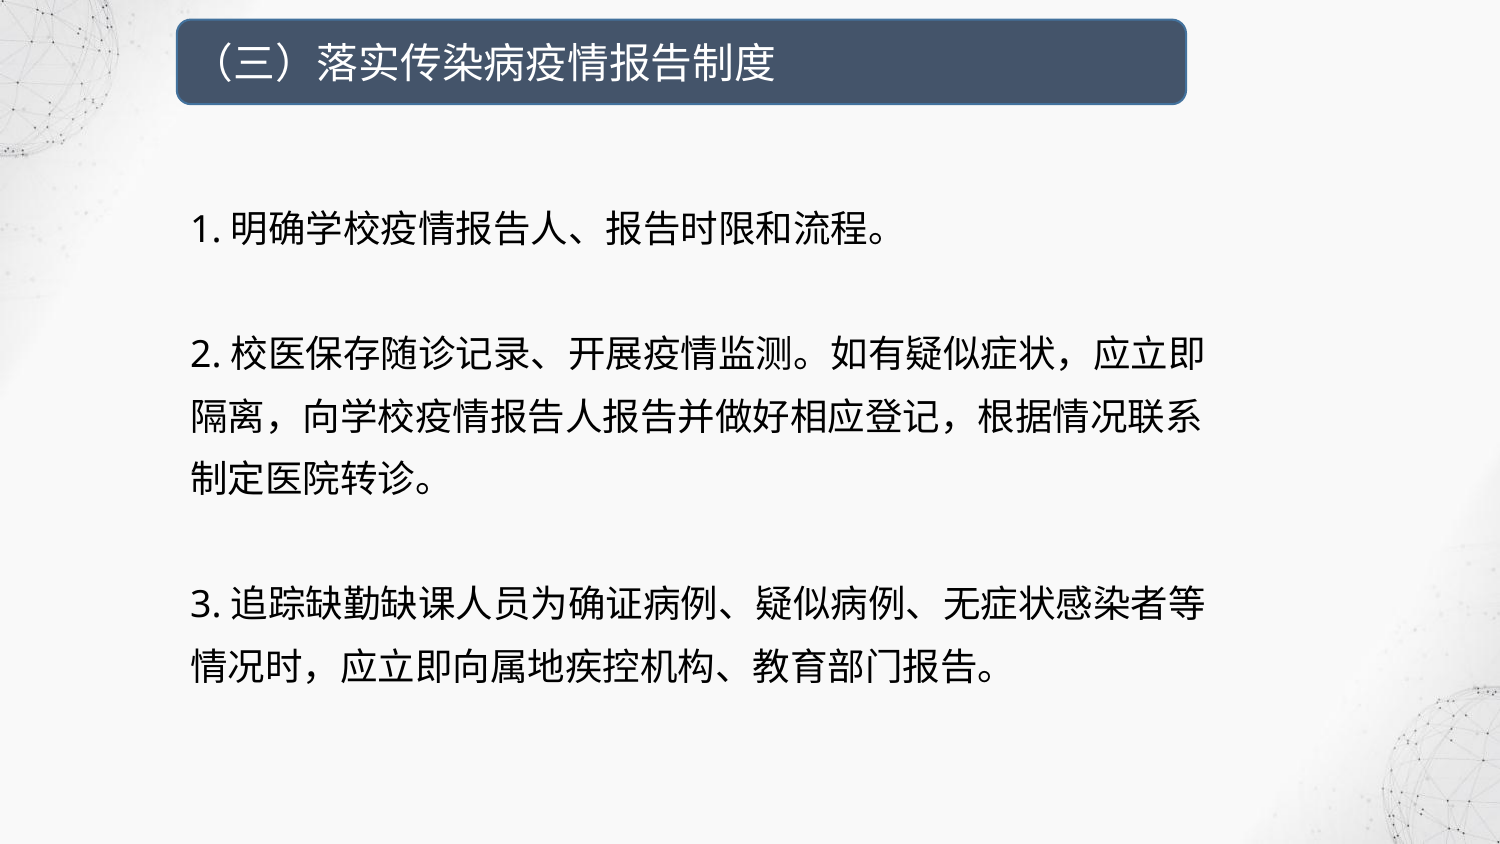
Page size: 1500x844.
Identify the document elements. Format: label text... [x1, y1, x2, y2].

text_box （三）落实传染病疫情报告制度 [176, 29, 824, 95]
text_box [176, 18, 1188, 106]
text_box 1.明确学校疫情报告人、报告时限和流程。 2.校医保存随诊记录、开展疫情监测。如有疑似症状，应立即隔离，向学校疫情报告人报告并做好相应登记，根据情况联系制定医院转诊。 3.追踪缺勤缺课人员为确证病例、疑似病例、无症状感染者等情况时，应立即向属地疾控机构、教育部门报告。 [175, 180, 1242, 696]
picture [0, 0, 1500, 844]
